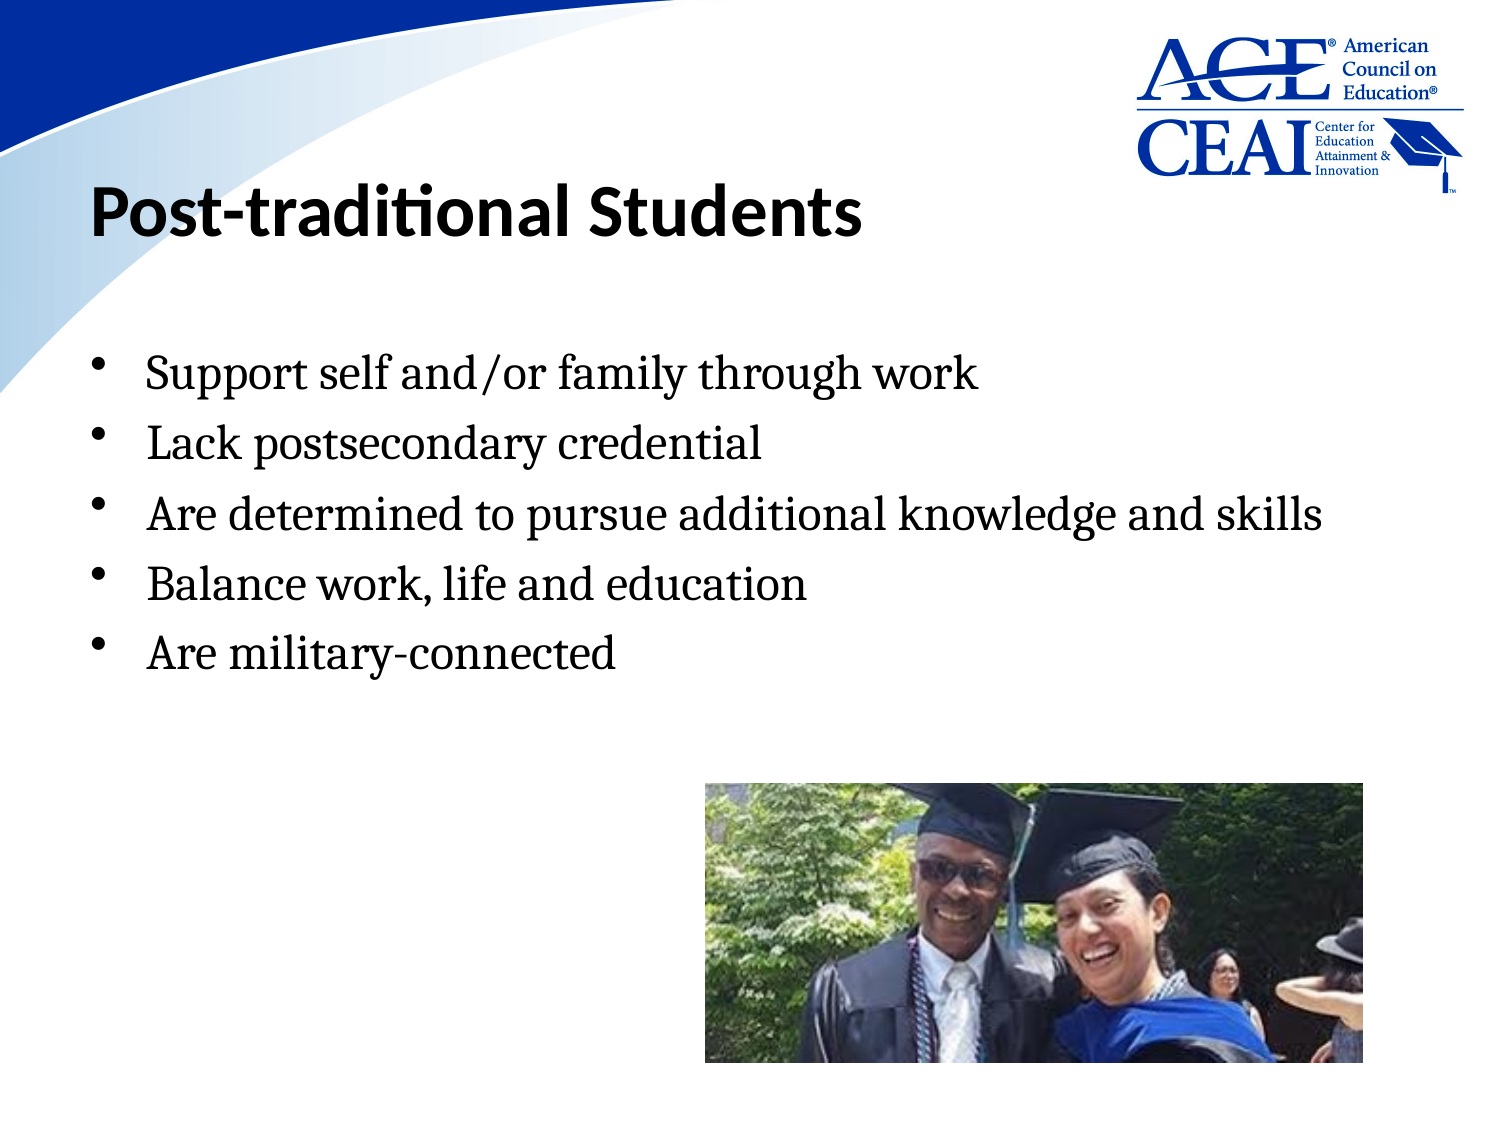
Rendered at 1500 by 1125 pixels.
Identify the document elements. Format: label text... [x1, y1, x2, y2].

picture [0, 0, 1500, 1125]
title Post-traditional Students [75, 137, 1425, 262]
list Support self and/or family through work Lack postsecondary credential Are determined to pursue additional knowledge and skills Balance work, life and education Are military-connected [75, 262, 1425, 955]
